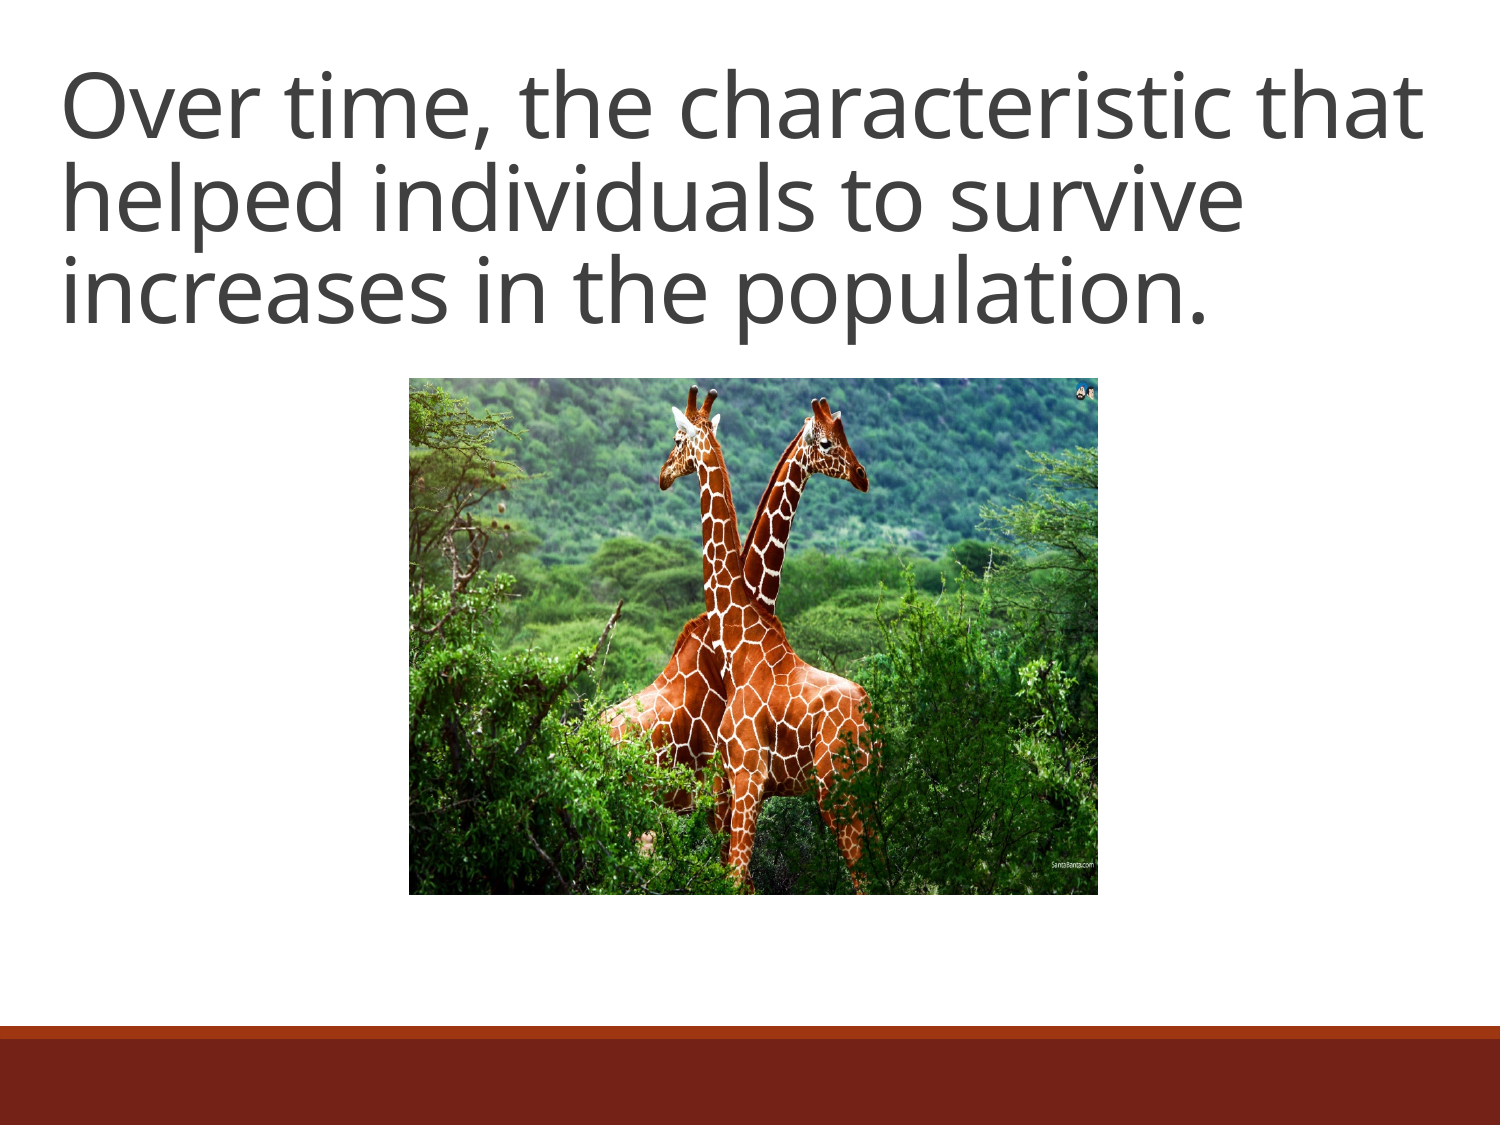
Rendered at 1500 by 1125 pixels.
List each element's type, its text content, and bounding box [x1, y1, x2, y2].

title Over time, the characteristic that helped individuals to survive increases in the population. [44, 47, 1453, 350]
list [409, 378, 1098, 895]
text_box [0, 1026, 1500, 1125]
